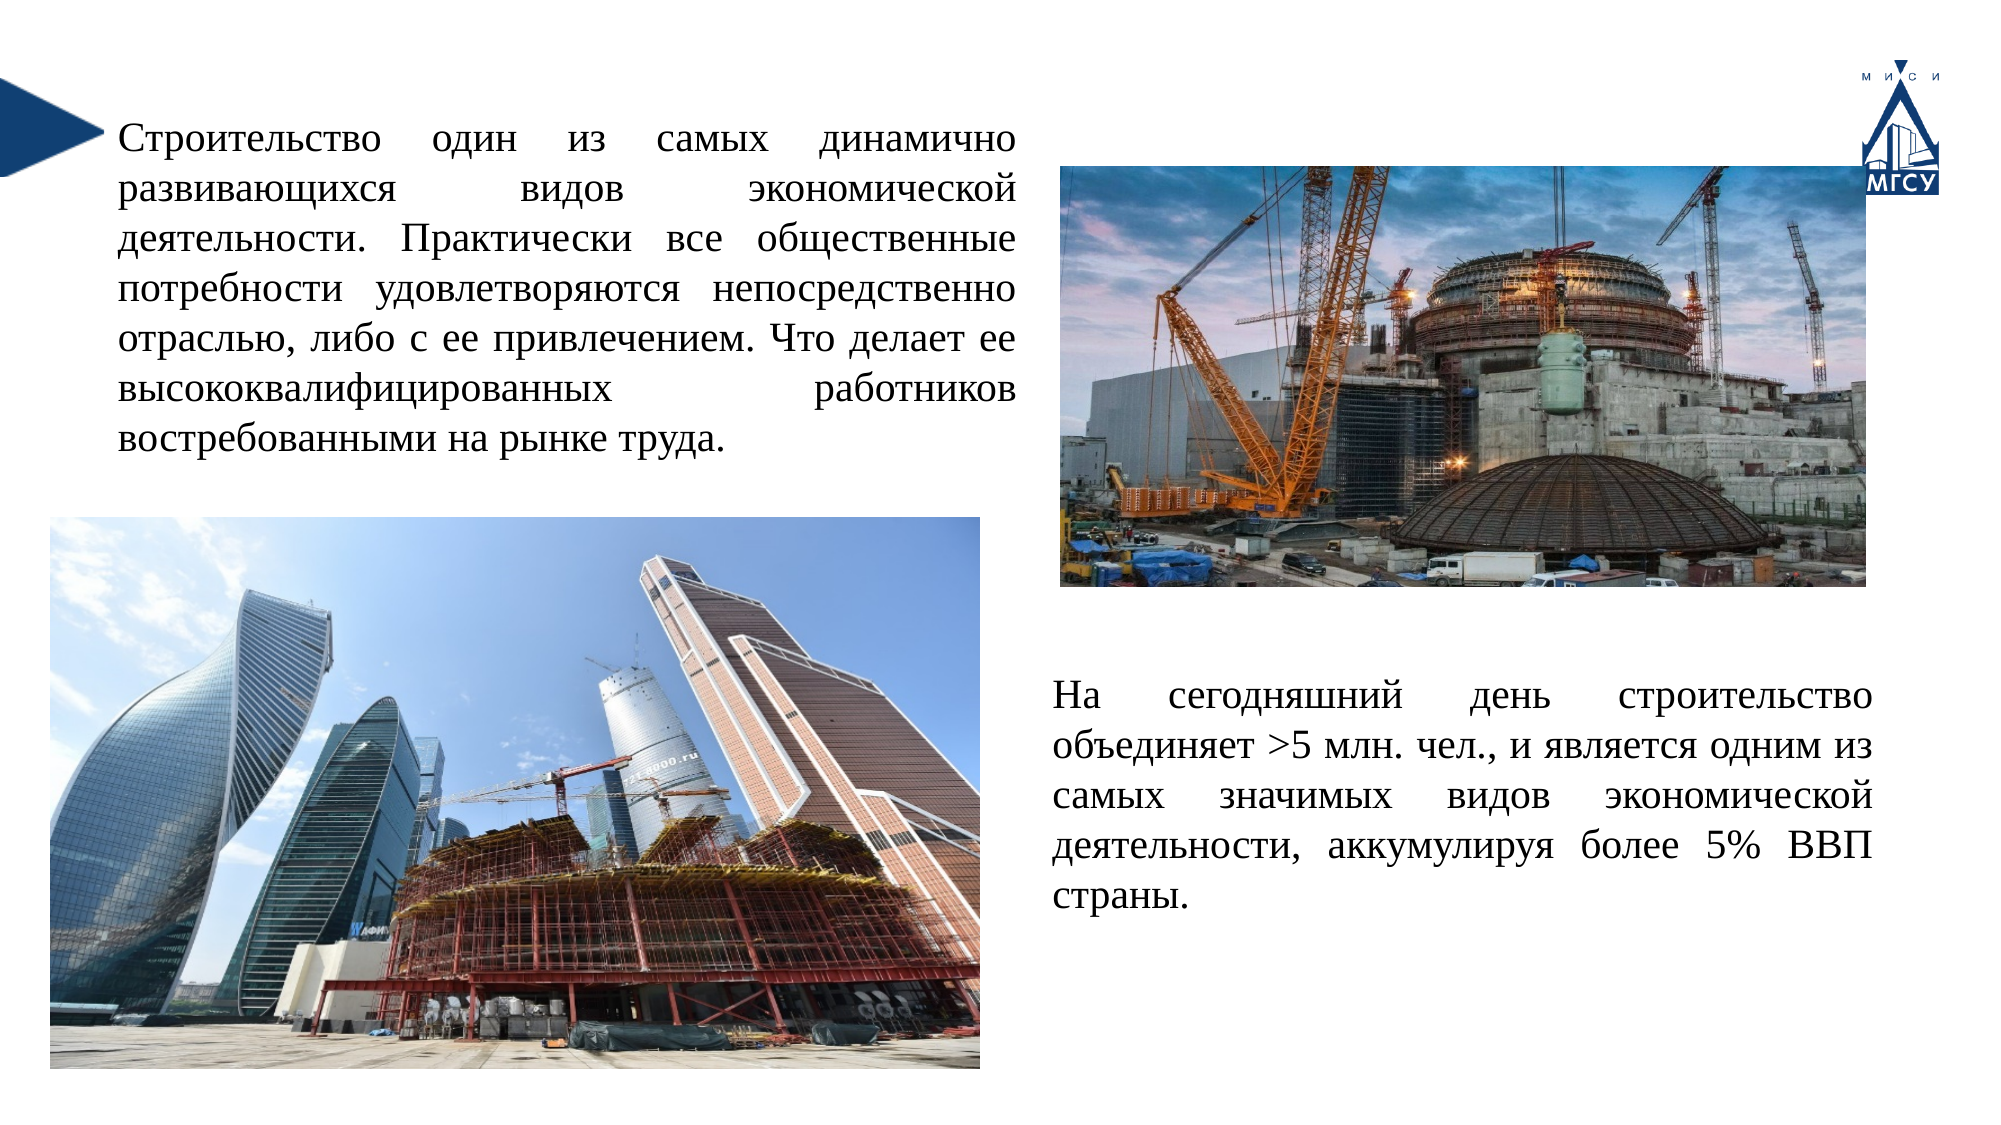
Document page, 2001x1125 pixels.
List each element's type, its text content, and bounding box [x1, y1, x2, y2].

text_box На сегодняшний день строительство объединяет >5 млн. чел., и является одним из самых значимых видов экономической деятельности, аккумулируя более 5% ВВП страны. [1037, 659, 1889, 925]
text_box Строительство один из самых динамично развивающихся видов экономической деятельности. Практически все общественные потребности удовлетворяются непосредственно отраслью, либо с ее привлечением. Что делает ее высококвалифицированных работников востребованными на рынке труда. [102, 102, 1032, 503]
picture [1060, 60, 1944, 587]
picture [50, 517, 980, 1069]
